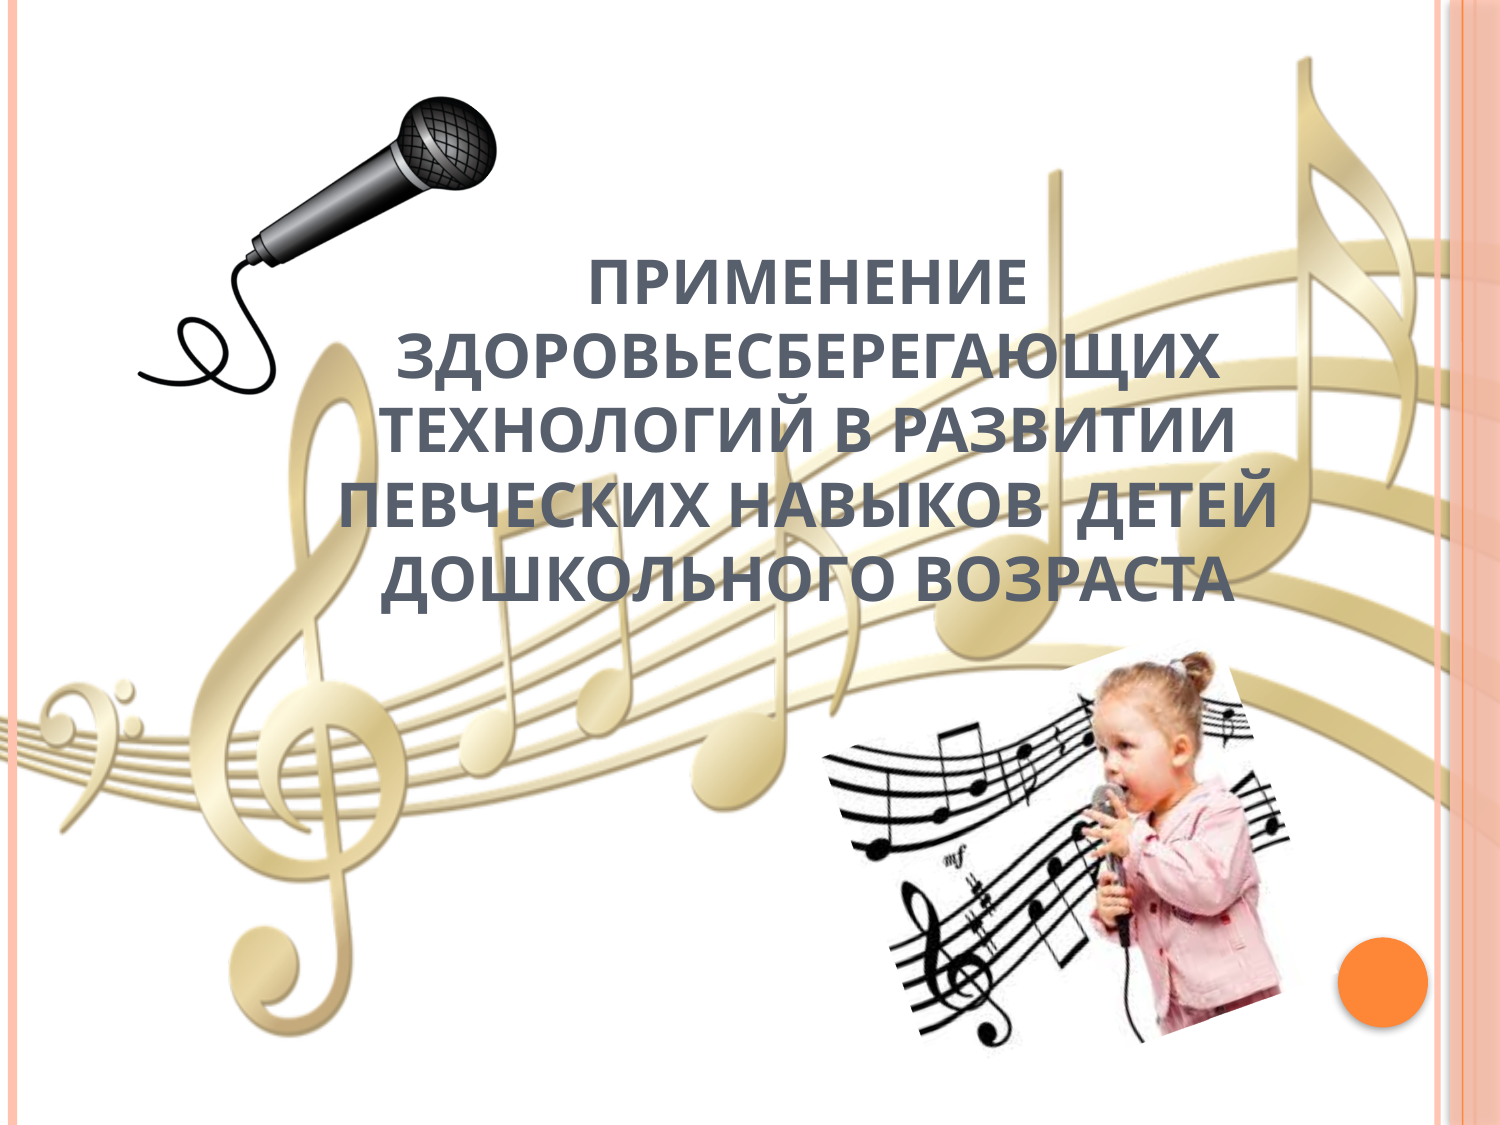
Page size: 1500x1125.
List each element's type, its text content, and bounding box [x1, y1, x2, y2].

picture [822, 618, 1337, 1112]
picture [138, 46, 515, 468]
title Применение здоровьесберегающих технологий в развитии певческих навыков детей дошкольного возраста [316, 210, 1300, 622]
